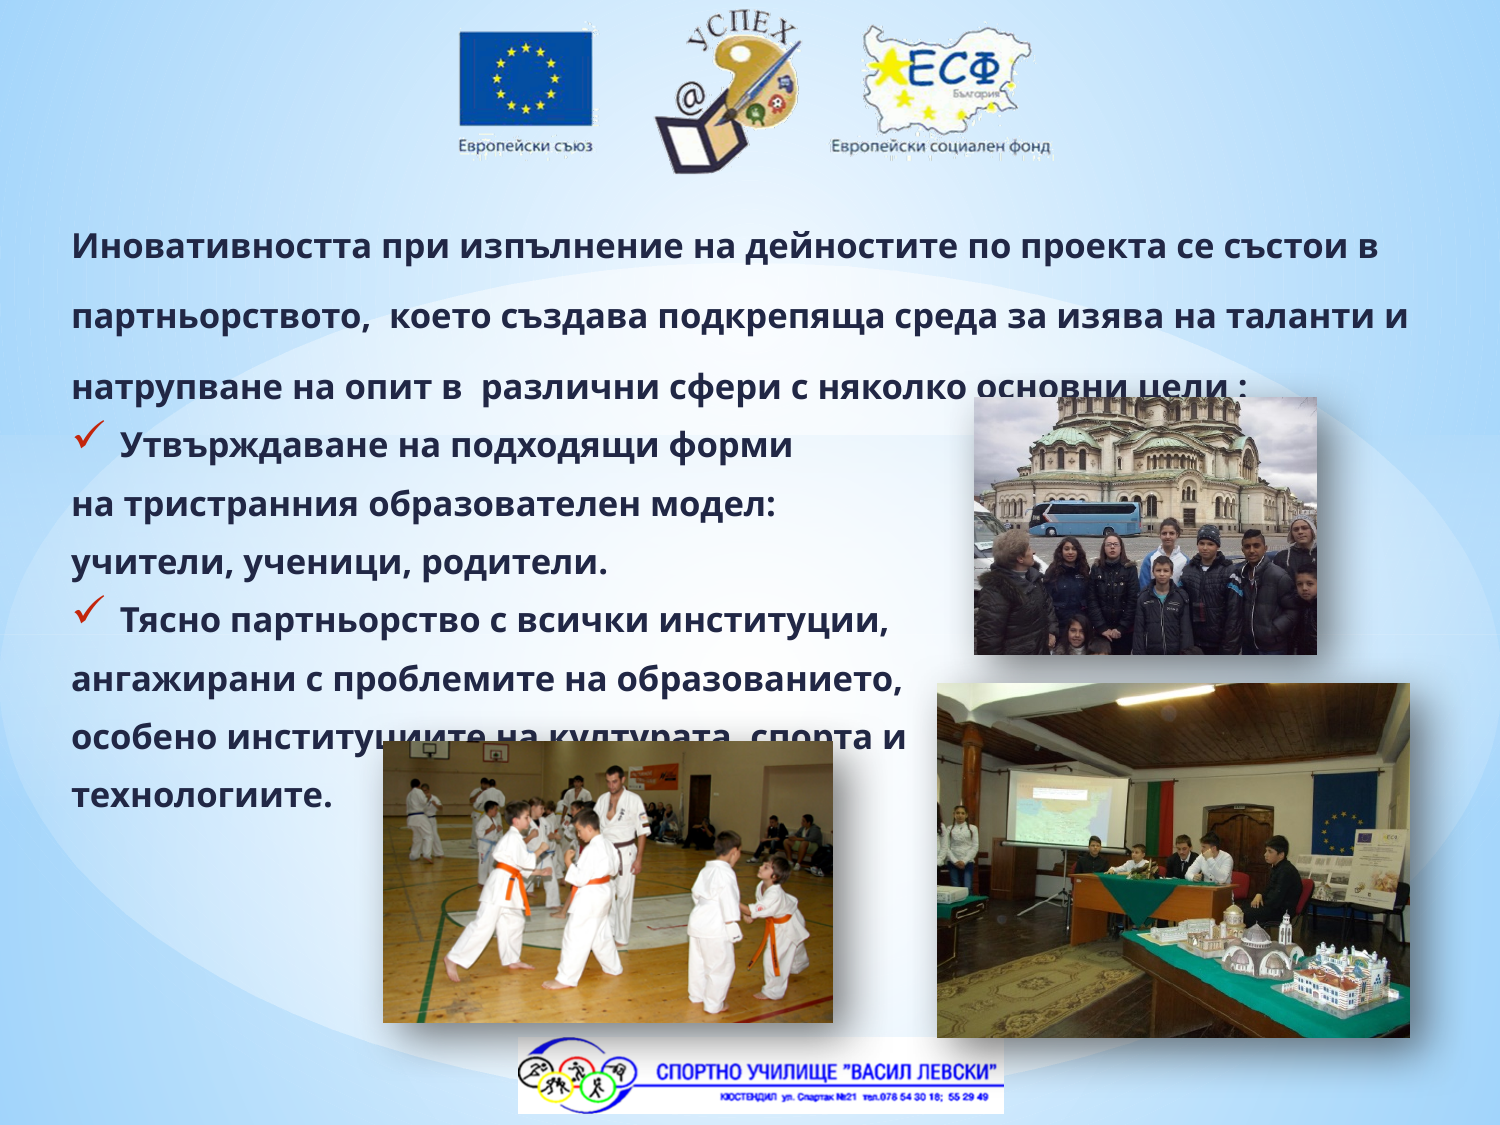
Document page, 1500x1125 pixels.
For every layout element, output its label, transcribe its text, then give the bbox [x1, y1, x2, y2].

picture [518, 682, 1410, 1114]
picture [383, 740, 833, 1024]
picture [974, 397, 1318, 656]
picture [425, 3, 1081, 187]
subtitle Иновативността при изпълнение на дейностите по проекта се състои в партньорството, което създава подкрепяща среда за изява на таланти и натрупване на опит в различни сфери с няколко основни цели : Утвърждаване на подходящи форми на тристранния образователен модел: учители, ученици, родители. Тясно партньорство с всички институции, ангажирани с проблемите на образованието, особено институциите на културата, спорта и технологиите. [55, 187, 1498, 837]
